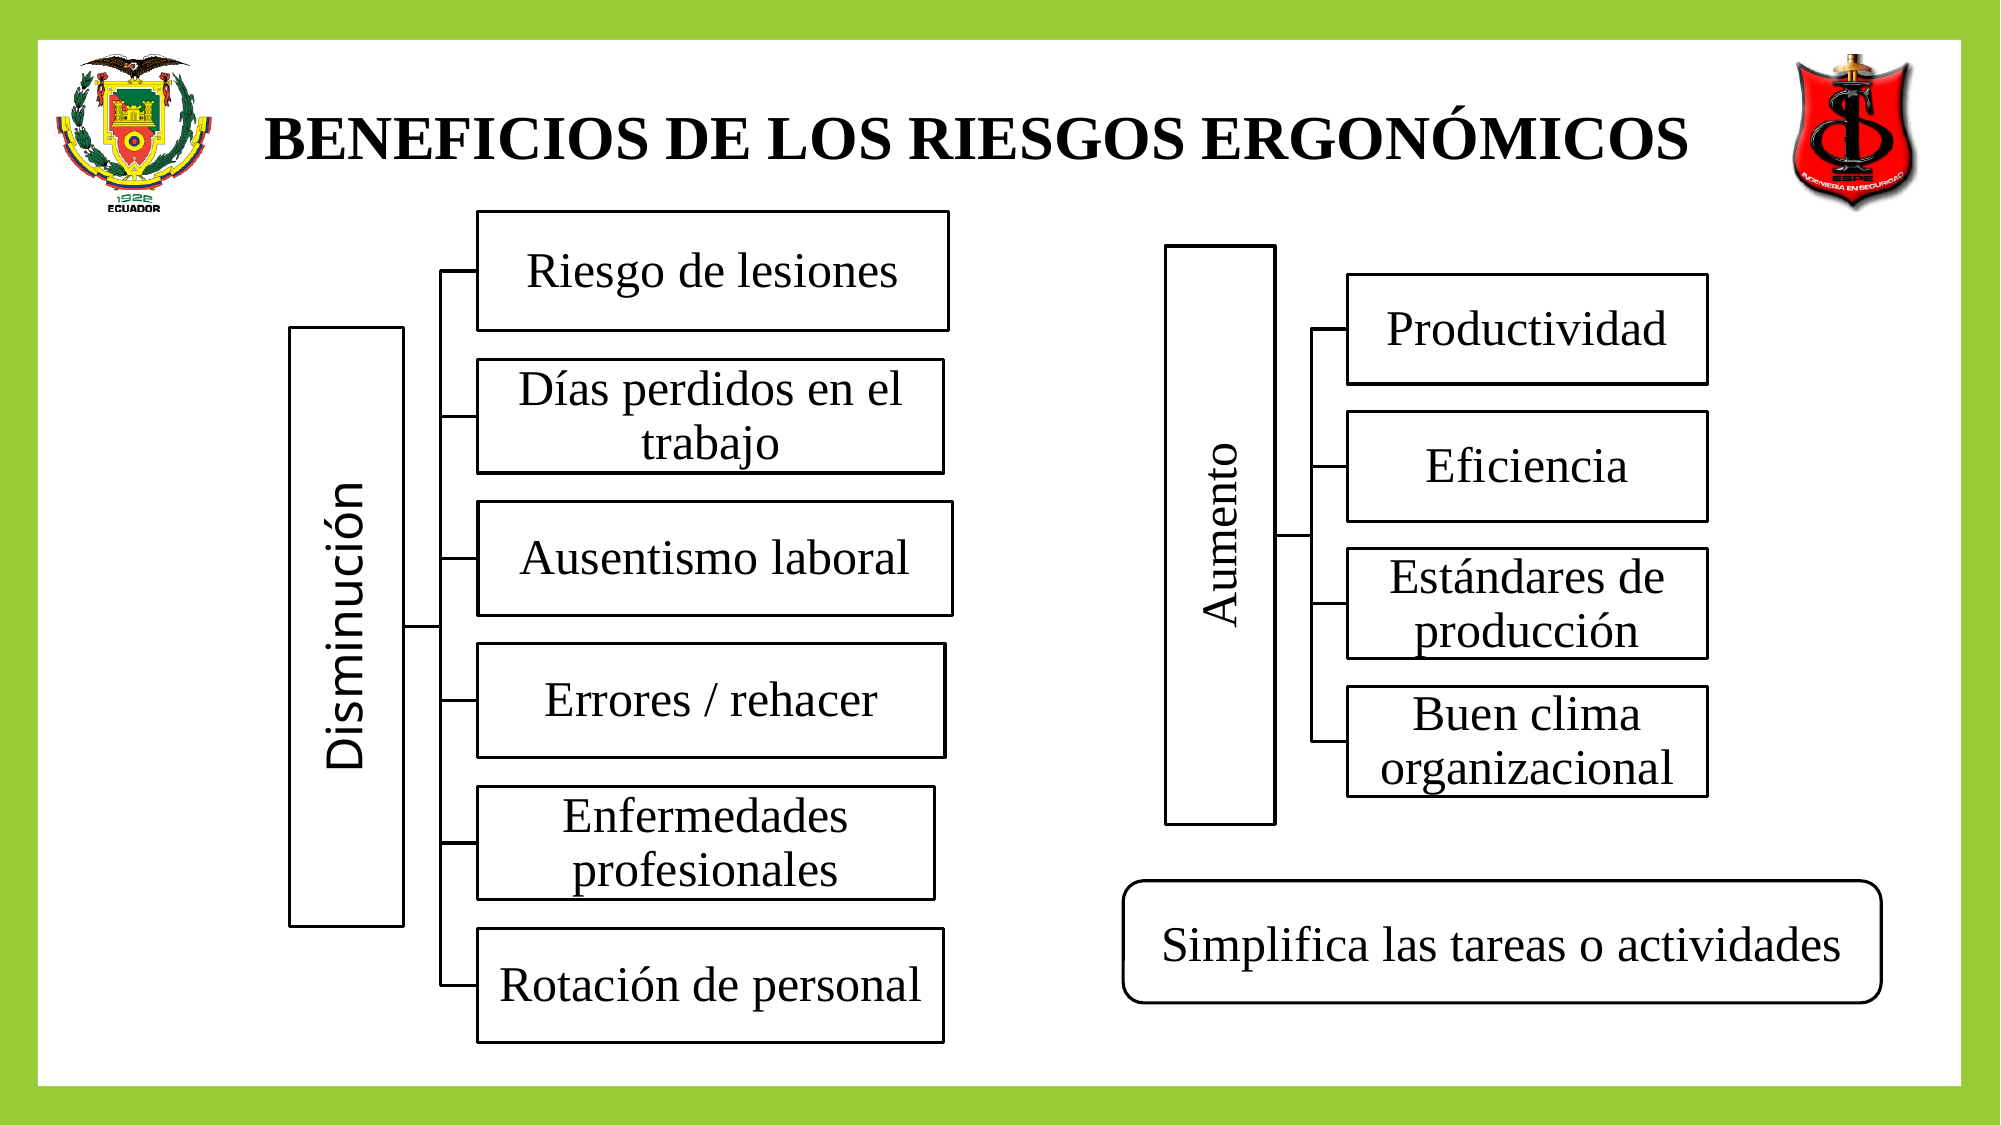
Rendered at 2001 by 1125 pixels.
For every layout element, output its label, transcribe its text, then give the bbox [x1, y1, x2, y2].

picture [1760, 54, 1943, 212]
text_box Simplifica las tareas o actividades [1121, 879, 1883, 1005]
list BENEFICIOS DE LOS RIESGOS ERGONÓMICOS [242, 97, 1754, 169]
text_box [176, 210, 1066, 1043]
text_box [1041, 245, 1832, 826]
picture [55, 54, 218, 212]
